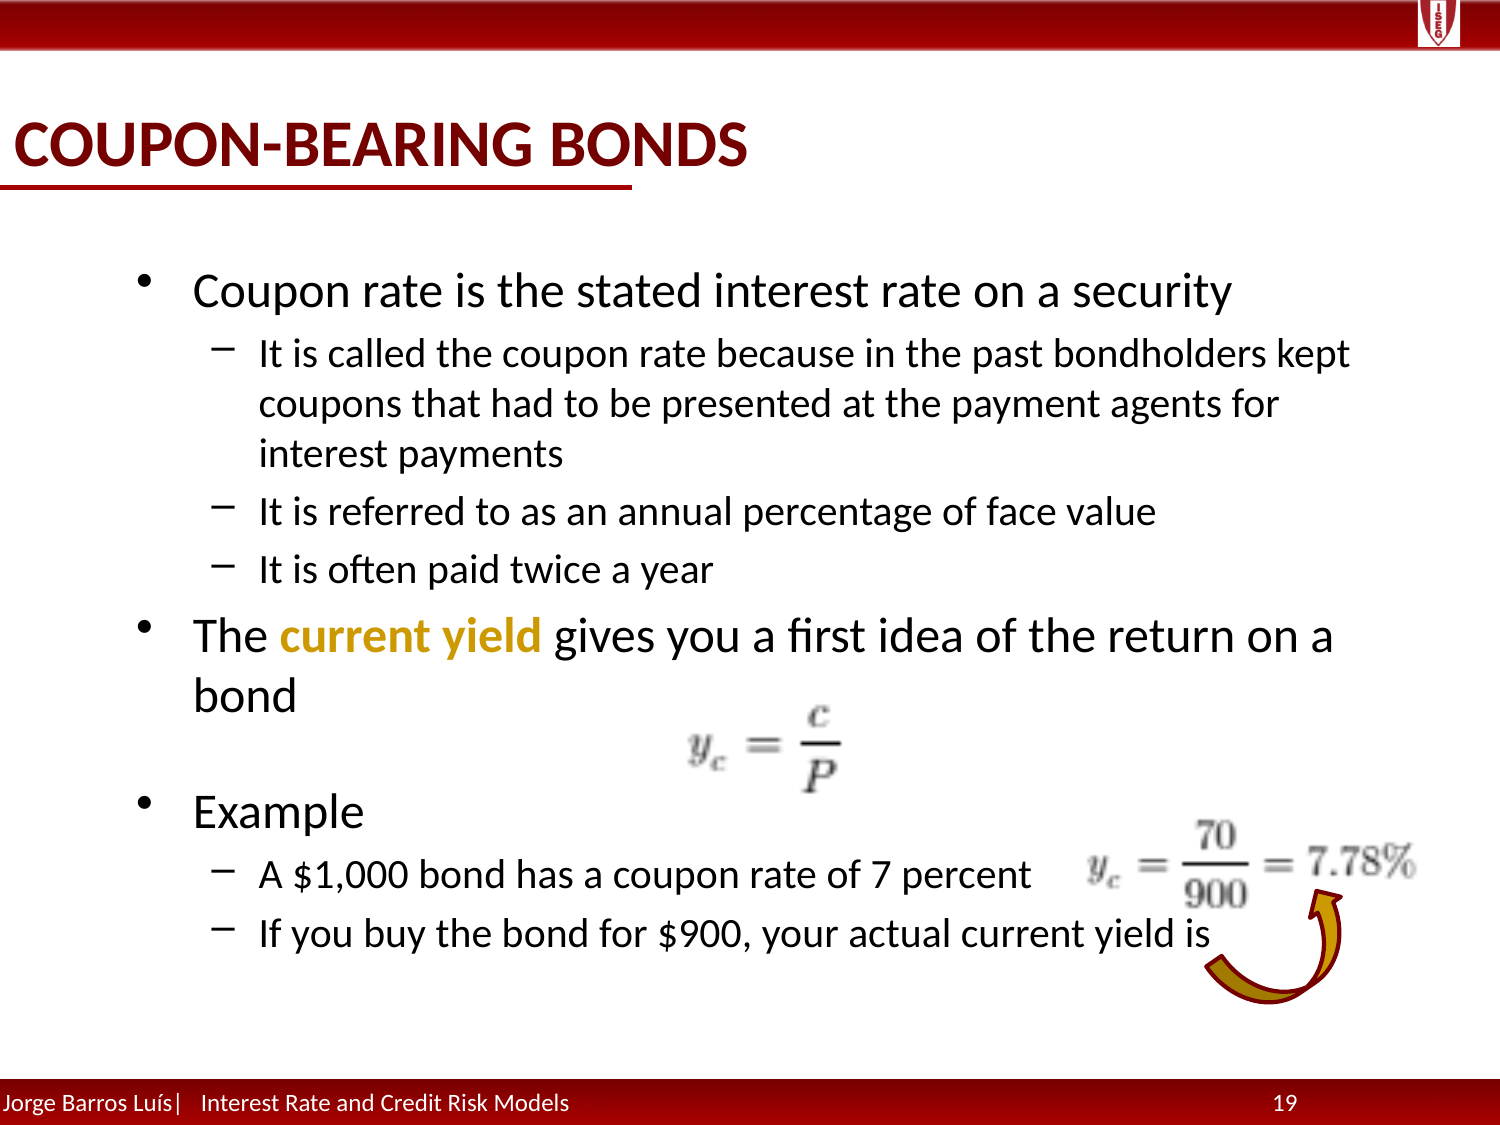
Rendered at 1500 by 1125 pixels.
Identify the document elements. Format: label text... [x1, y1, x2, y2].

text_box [1081, 798, 1425, 916]
title Coupon-bearing Bonds [0, 0, 1355, 188]
text_box Coupon rate is the stated interest rate on a security It is called the coupon rate because in the past bondholders kept coupons that had to be presented at the payment agents for interest payments It is referred to as an annual percentage of face value It is often paid twice a year The current yield gives you a first idea of the return on a bond Example A $1,000 bond has a coupon rate of 7 percent If you buy the bond for $900, your actual current yield is [121, 249, 1385, 739]
text_box [123, 343, 1386, 1037]
picture [1417, 0, 1461, 47]
text_box [1204, 924, 1342, 1005]
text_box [681, 669, 847, 802]
